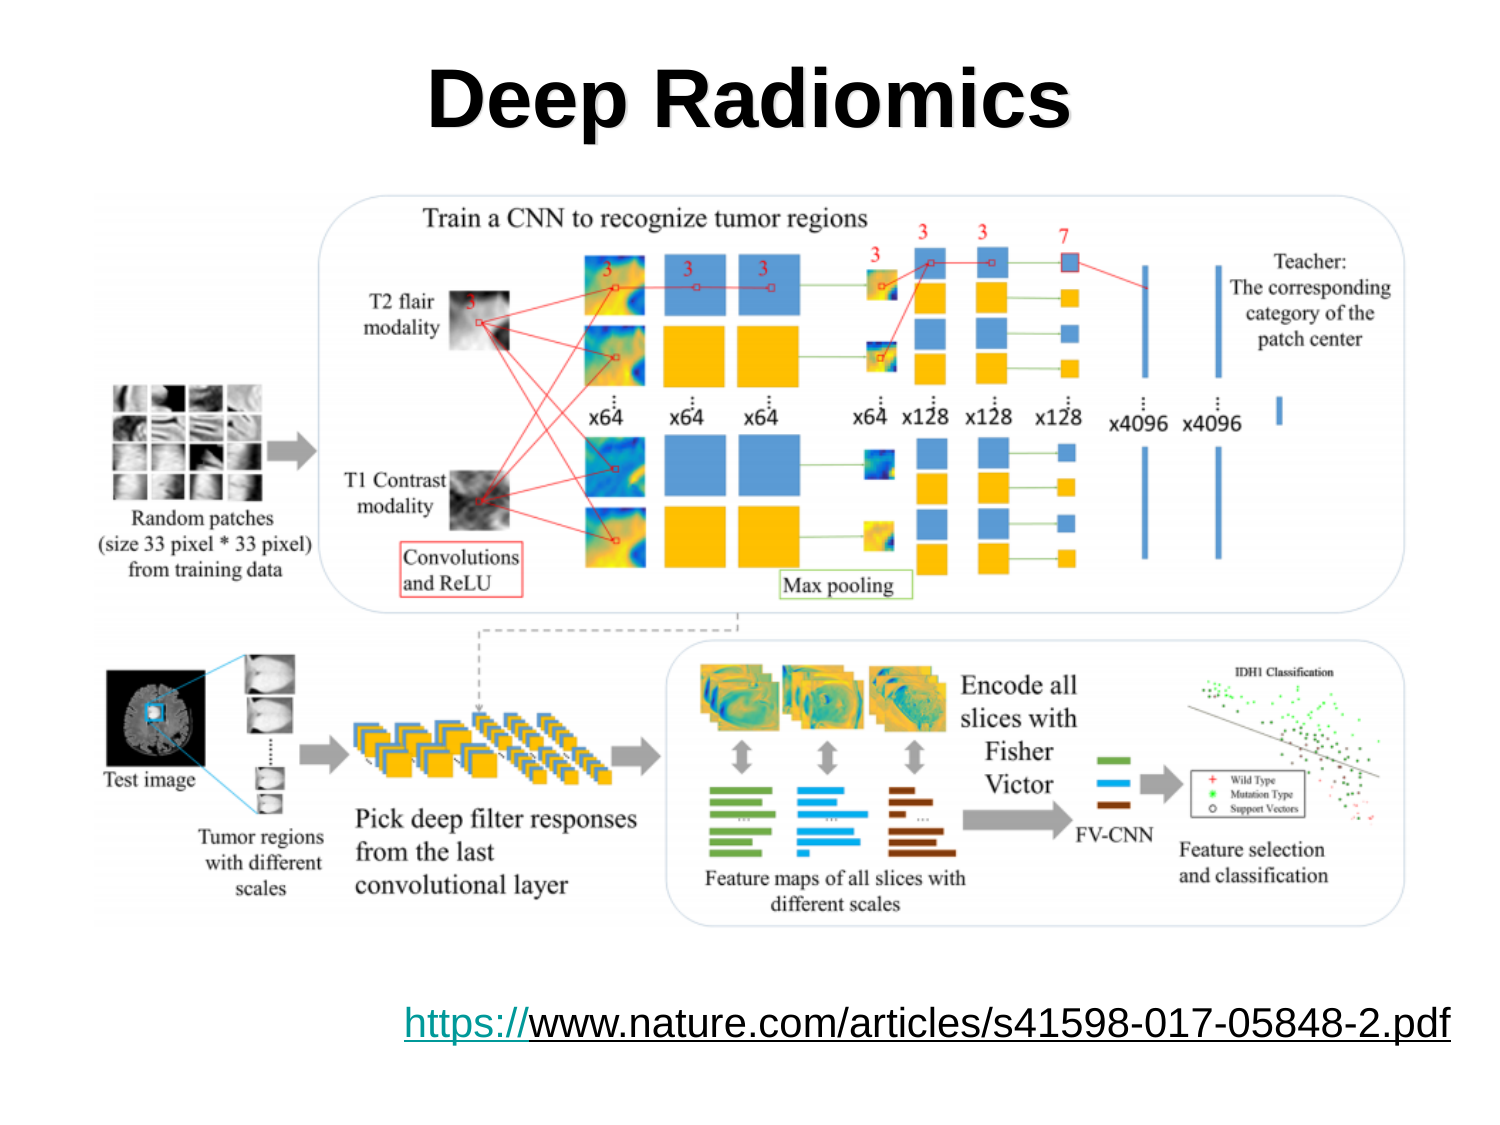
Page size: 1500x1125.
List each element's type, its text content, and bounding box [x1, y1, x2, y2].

text_box https://www.nature.com/articles/s41598-017-05848-2.pdf [16, 988, 1478, 1054]
title Deep Radiomics [24, 24, 1476, 163]
picture [67, 187, 1433, 938]
